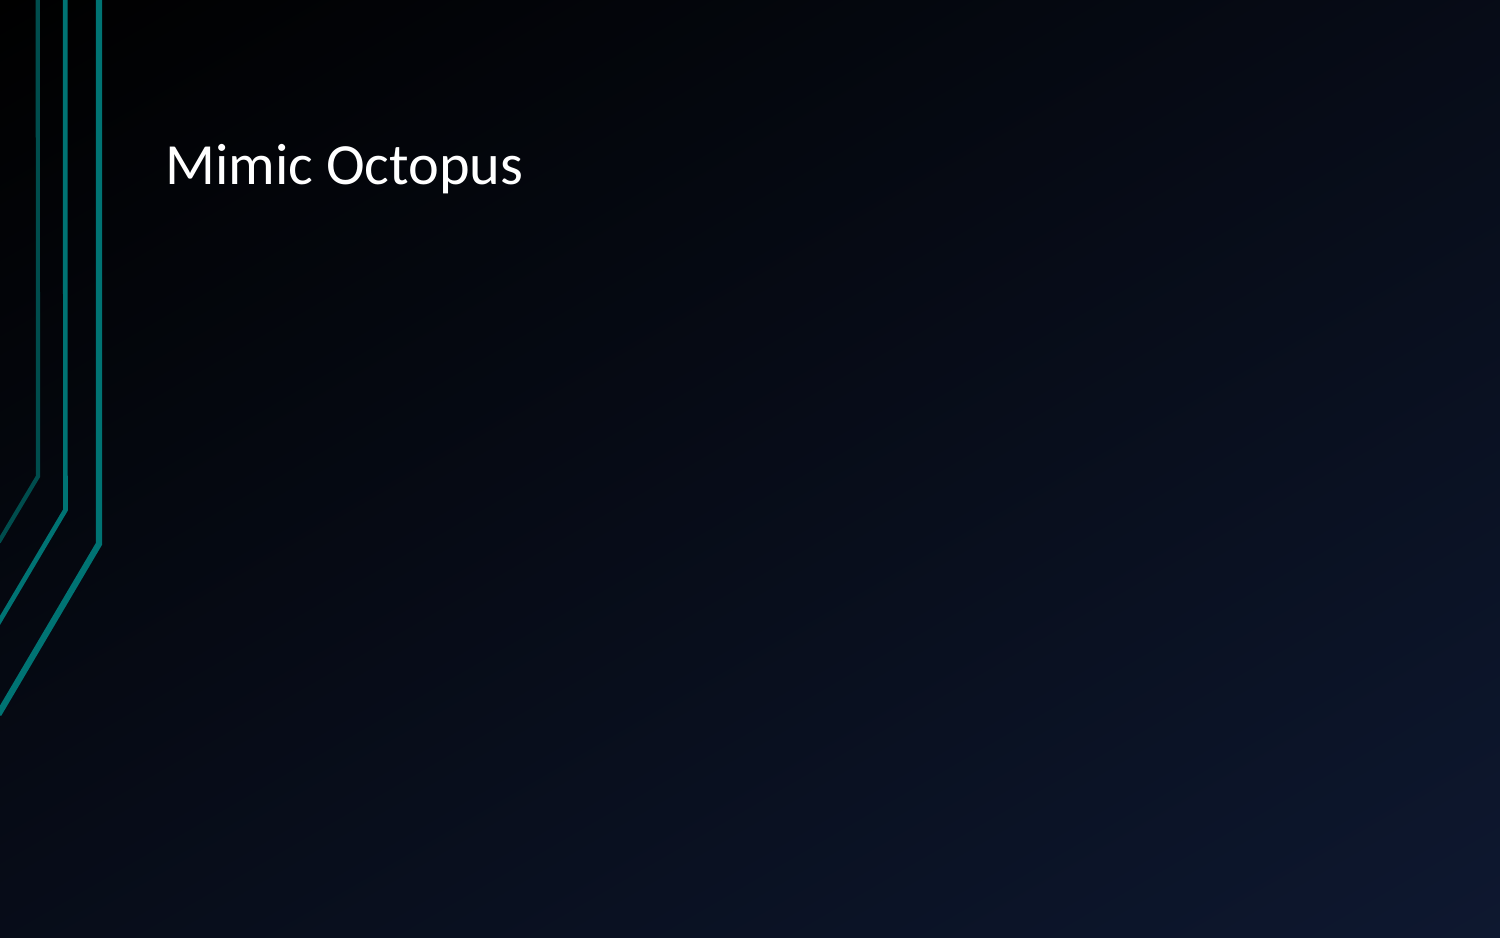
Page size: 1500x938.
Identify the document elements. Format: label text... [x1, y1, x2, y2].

title Mimic Octopus [150, 37, 1425, 205]
